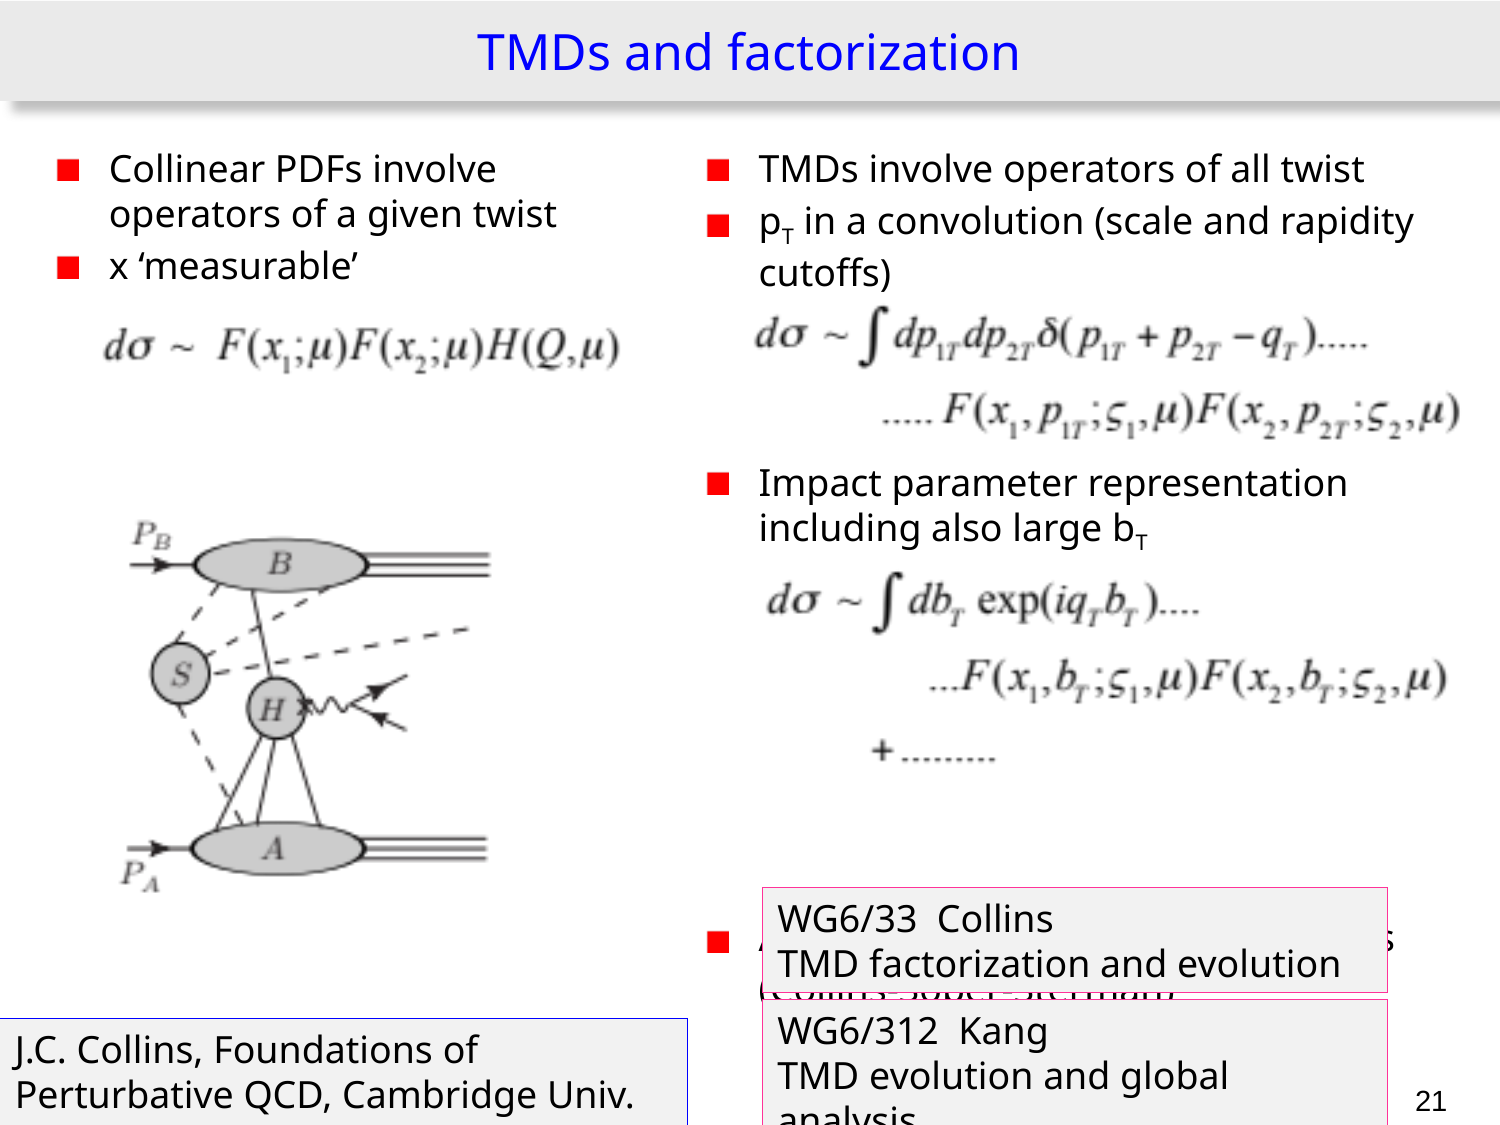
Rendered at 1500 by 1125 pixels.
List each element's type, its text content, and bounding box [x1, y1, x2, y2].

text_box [749, 299, 1463, 446]
picture [52, 251, 79, 279]
picture [52, 154, 79, 181]
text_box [99, 312, 626, 378]
list Collinear PDFs involve operators of a given twist x ‘measurable’ [37, 137, 673, 1018]
picture [702, 467, 729, 495]
picture [702, 209, 729, 237]
slide_number 21 [1388, 1074, 1463, 1125]
list TMDs involve operators of all twist pT in a convolution (scale and rapidity cutoffs) Impact parameter representation including also large bT At small bT, large kT collinear physics (Collins-Soper-Sterman) [687, 137, 1475, 1018]
title TMDs and factorization [0, 0, 1500, 101]
text_box J.C. Collins, Foundations of Perturbative QCD, Cambridge Univ. Press 2011 [0, 1018, 688, 1125]
picture [702, 154, 729, 181]
picture [12, 499, 576, 896]
text_box WG6/33 Collins TMD factorization and evolution [762, 887, 1388, 993]
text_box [762, 562, 1452, 776]
picture [702, 926, 729, 953]
text_box WG6/312 Kang TMD evolution and global analysis [762, 999, 1388, 1125]
